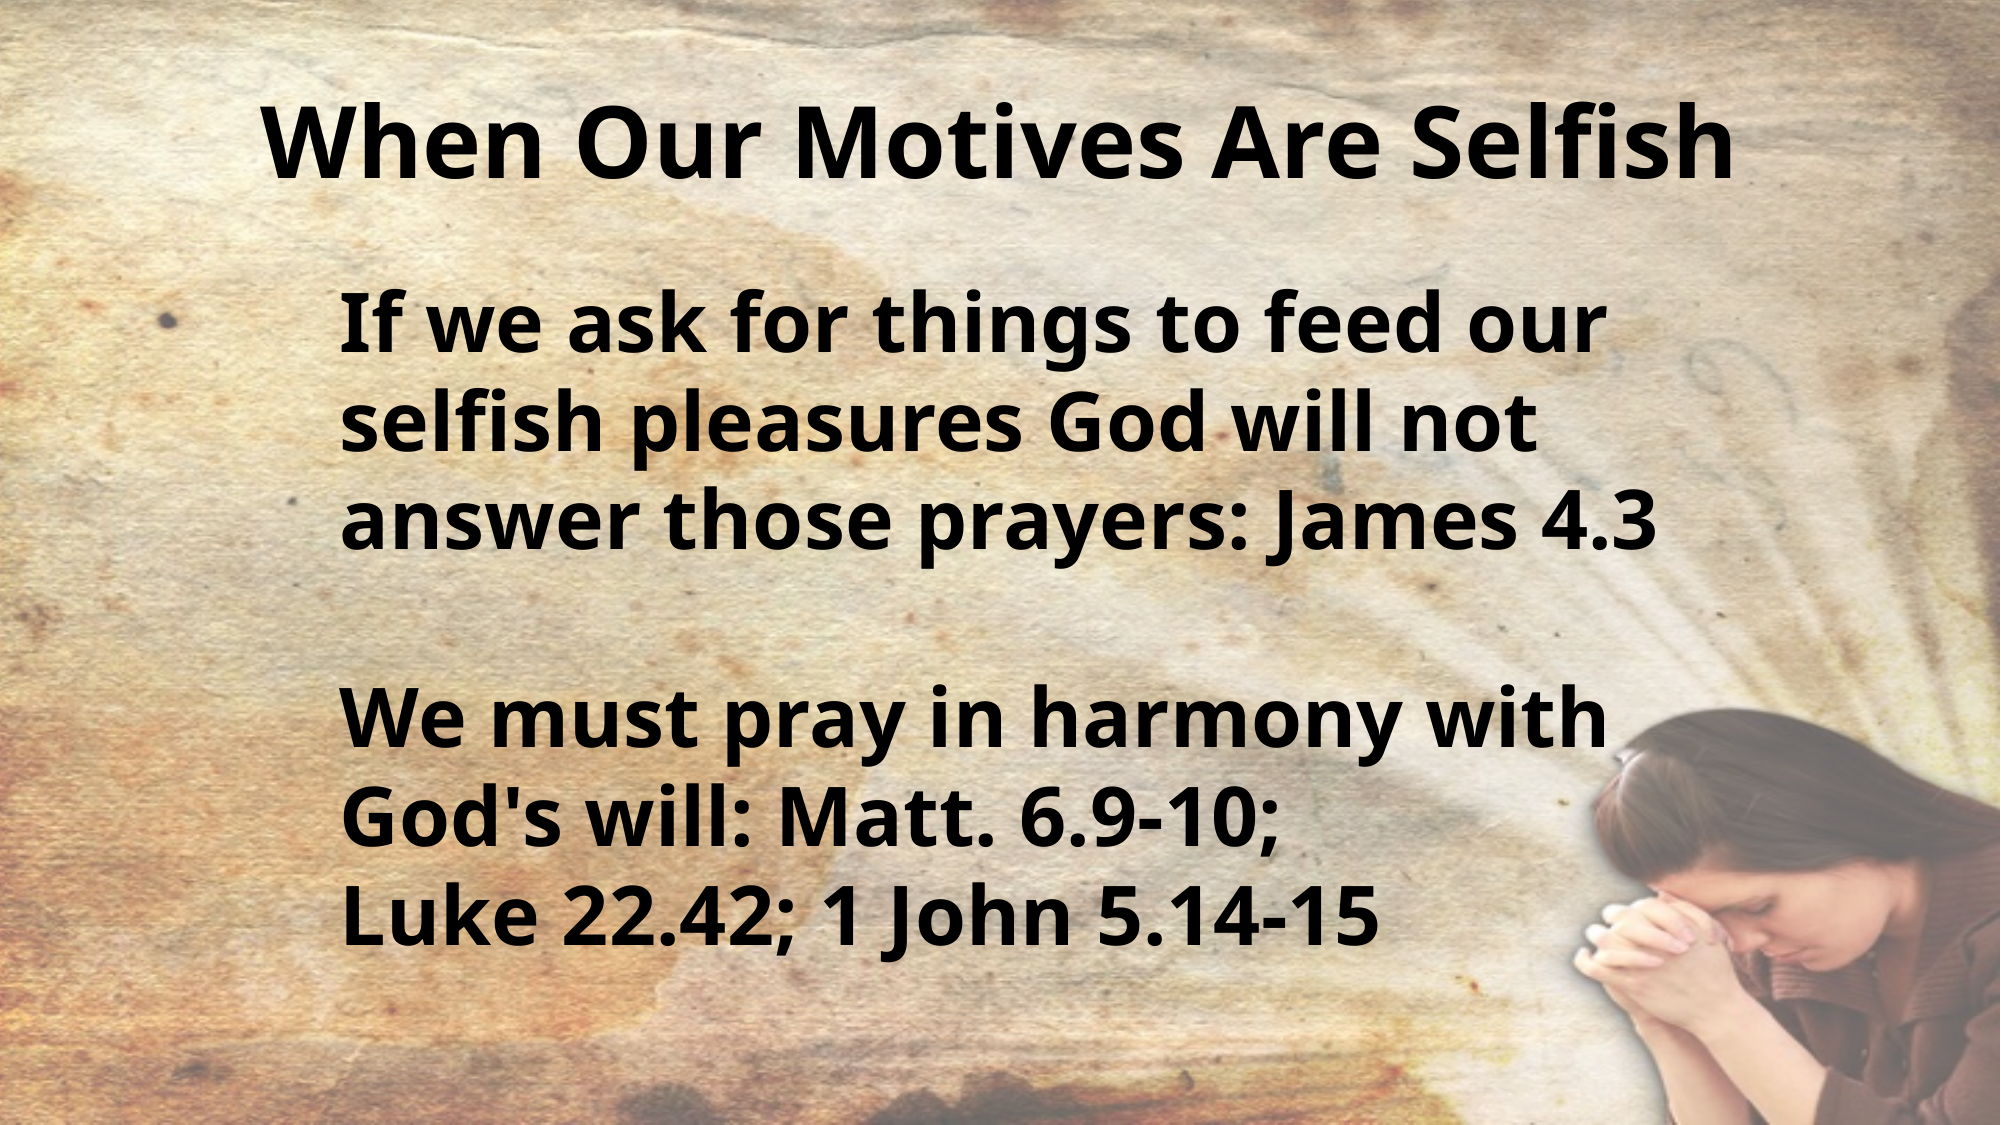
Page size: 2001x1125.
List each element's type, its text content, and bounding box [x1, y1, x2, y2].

list If we ask for things to feed our selfish pleasures God will not answer those prayers: James 4.3 We must pray in harmony with God's will: Matt. 6.9-10; Luke 22.42; 1 John 5.14-15 [324, 262, 1675, 1073]
title When Our Motives Are Selfish [99, 45, 1900, 233]
